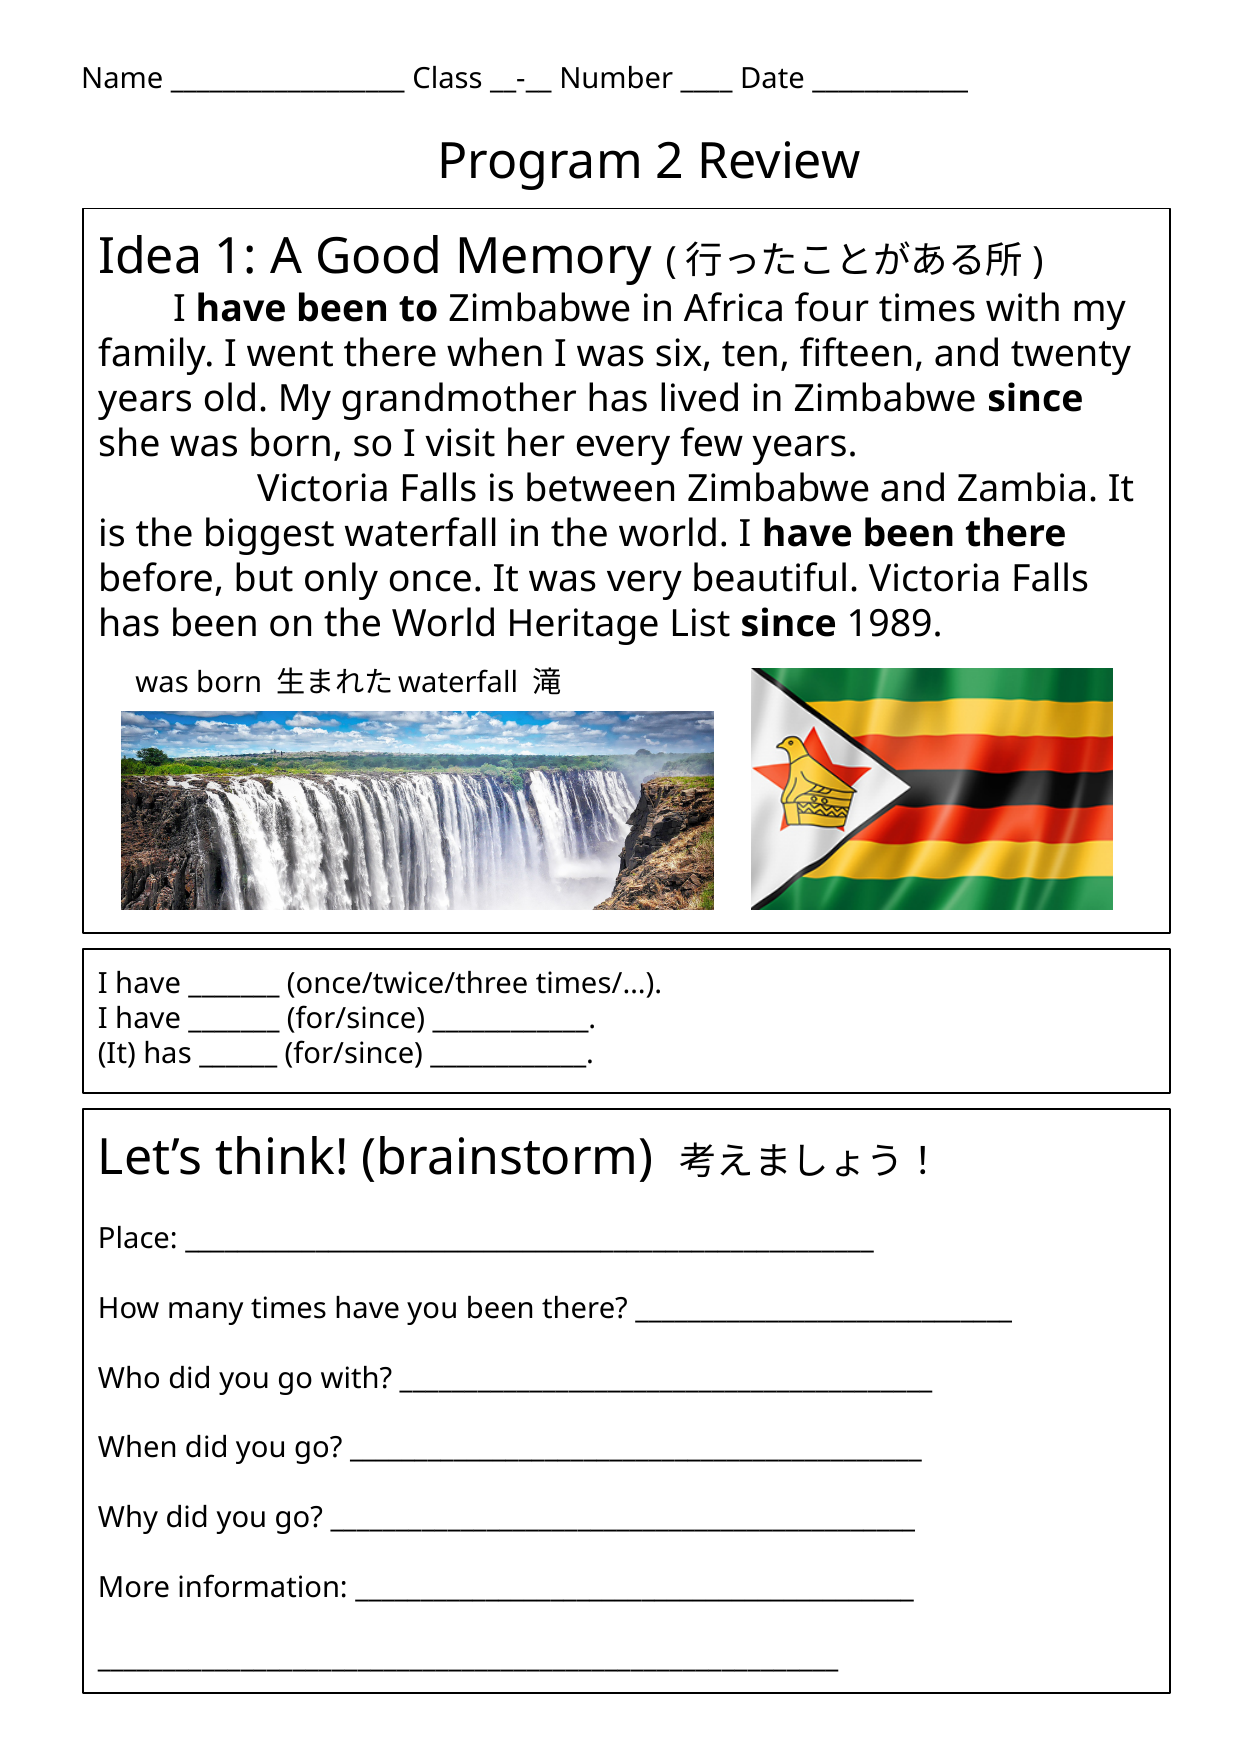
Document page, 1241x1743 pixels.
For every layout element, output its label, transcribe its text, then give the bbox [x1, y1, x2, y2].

picture [751, 668, 1114, 910]
picture [121, 711, 714, 910]
text_box Let’s think! (brainstorm) 考えましょう！ Place: _____________________________________________________ How many times have you been there? _____________________________ Who did you go with? _________________________________________ When did you go? ____________________________________________ Why did you go? _____________________________________________ More information: ___________________________________________ _________________________________________________________ [82, 1109, 1171, 1694]
title Idea 1: A Good Memory (行ったことがある所) I have been to Zimbabwe in Africa four times with my family. I went there when I was six, ten, fifteen, and twenty years old. My grandmother has lived in Zimbabwe since she was born, so I visit her every few years. Victoria Falls is between Zimbabwe and Zambia. It is the biggest waterfall in the world. I have been there before, but only once. It was very beautiful. Victoria Falls has been on the World Heritage List since 1989. was born 生まれた waterfall 滝 [83, 209, 1171, 933]
text_box I have _______ (once/twice/three times/…). I have _______ (for/since) ____________. (It) has ______ (for/since) ____________. [82, 949, 1171, 1093]
text_box Program 2 Review [83, 113, 1215, 209]
text_box Name __________________ Class __-__ Number ____ Date ____________ [66, 44, 1198, 114]
